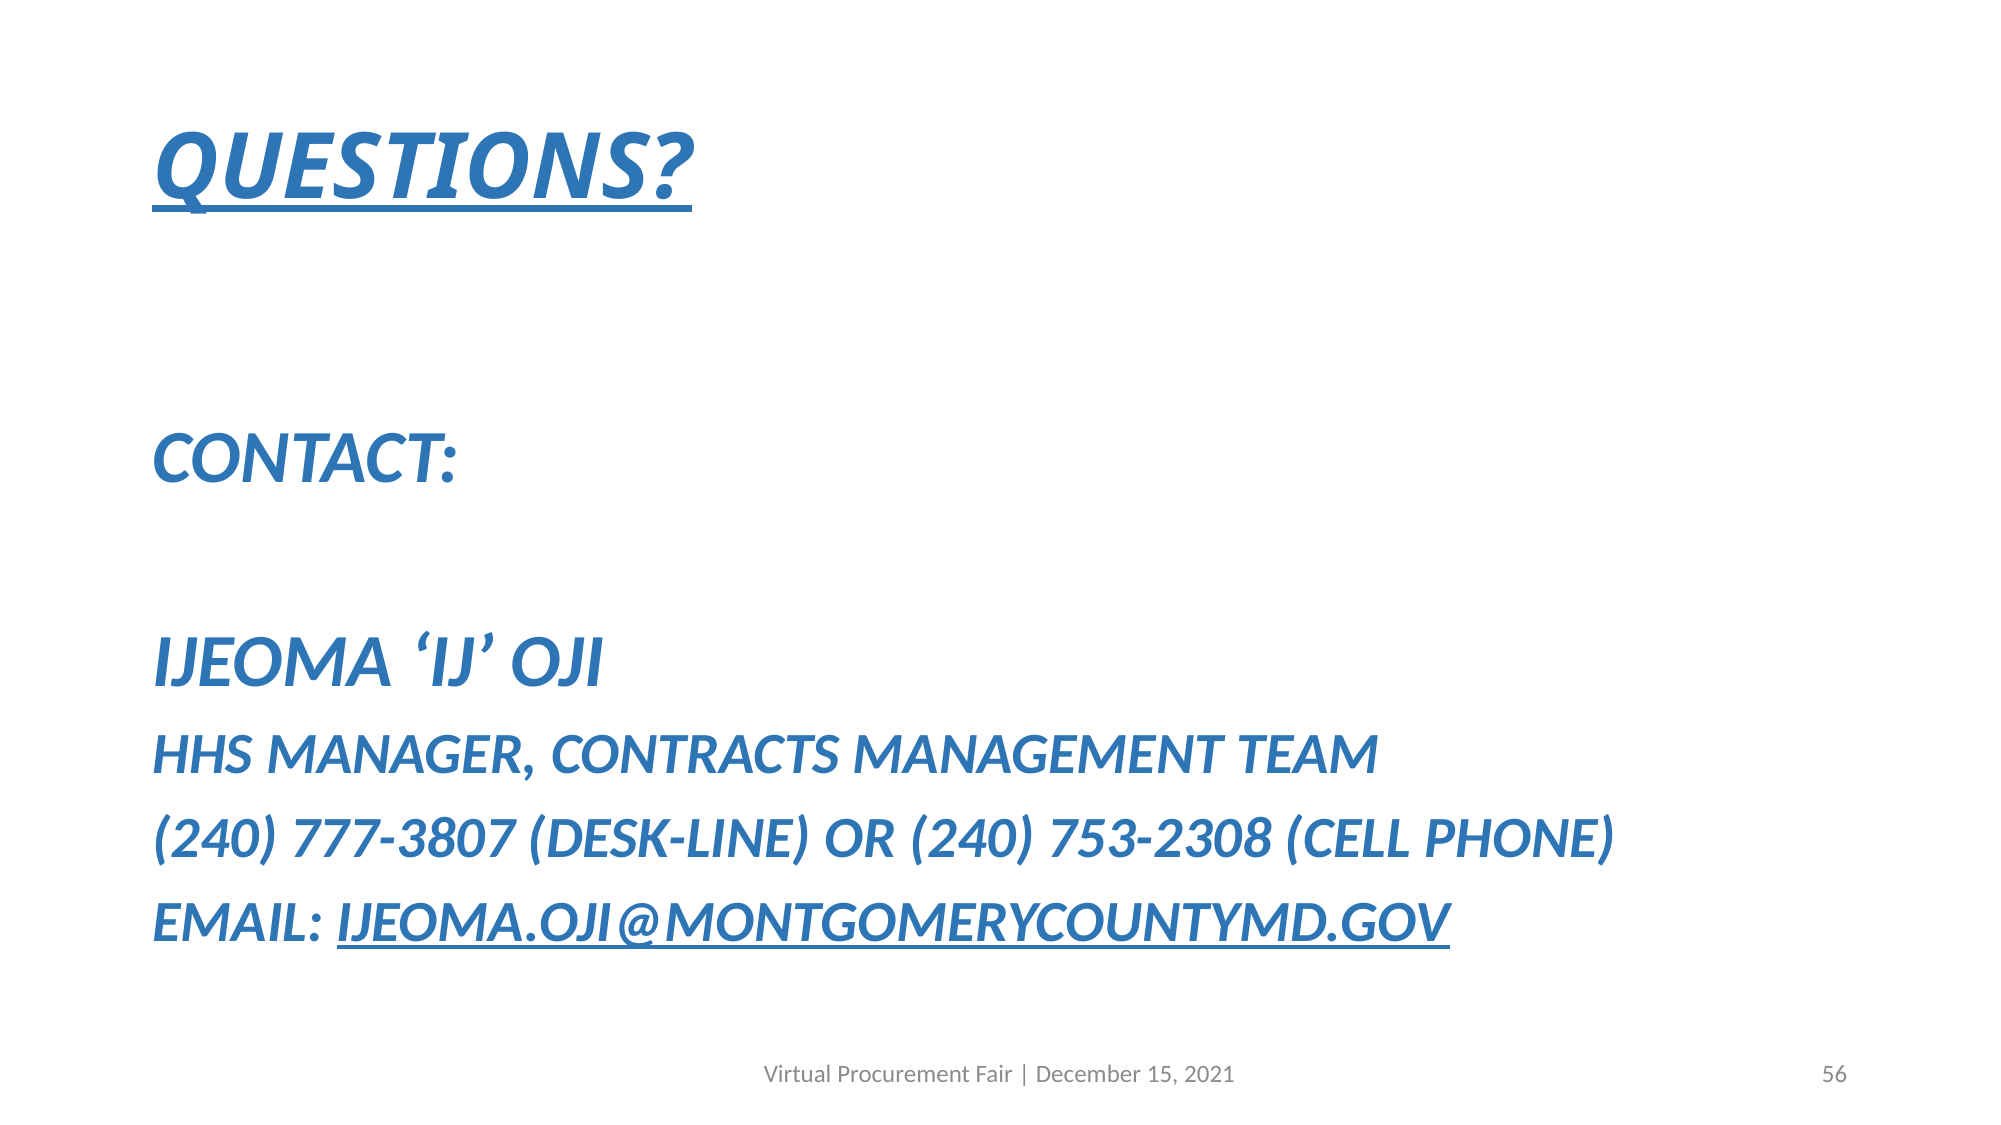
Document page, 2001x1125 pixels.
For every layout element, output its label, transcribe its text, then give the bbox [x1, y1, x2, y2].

slide_number 56 [1412, 1042, 1863, 1103]
title QUESTIONS? [137, 59, 1863, 278]
list CONTACT: IJEOMA ‘IJ’ OJI HHS MANAGER, CONTRACTS MANAGEMENT TEAM (240) 777-3807 (DESK-LINE) OR (240) 753-2308 (CELL PHONE) EMAIL: IJEOMA.OJI@MONTGOMERYCOUNTYMD.GOV [137, 299, 1863, 1014]
footer Virtual Procurement Fair | December 15, 2021 [662, 1042, 1338, 1103]
